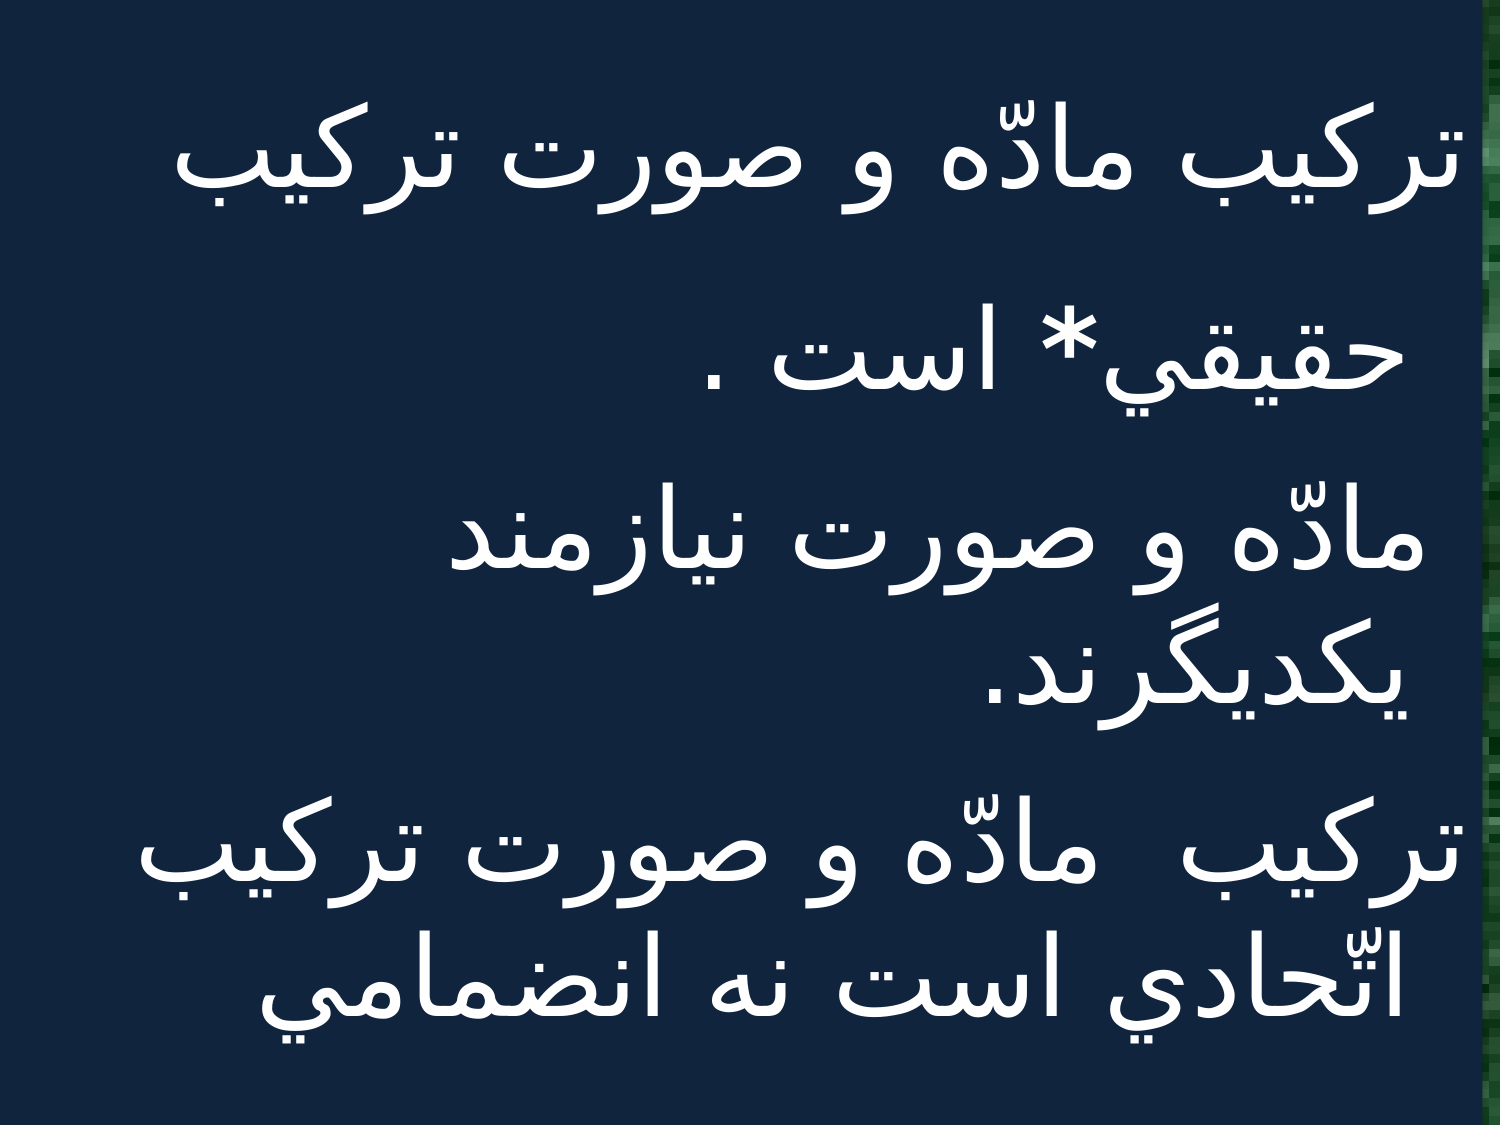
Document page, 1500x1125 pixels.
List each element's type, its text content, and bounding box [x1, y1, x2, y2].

picture [1483, 0, 1500, 1125]
list تركيب مادّه و صورت تركيب حقيقي* است . مادّه و صورت نيازمند يكديگرند. تركيب مادّه و صورت تركيب اتّحادي است نه انضمامي ________________________ *انواع تركيب : 1- تركيب حقيقي : تشكيل امري جديد و داراي اثري جديد (‌اثر مجموع) 2-تركيب اعتباري : عدم تحقّق امر جديد و اثرجديداز مجموع اجزاء ( مجموع آثار) [0, 0, 1483, 1125]
